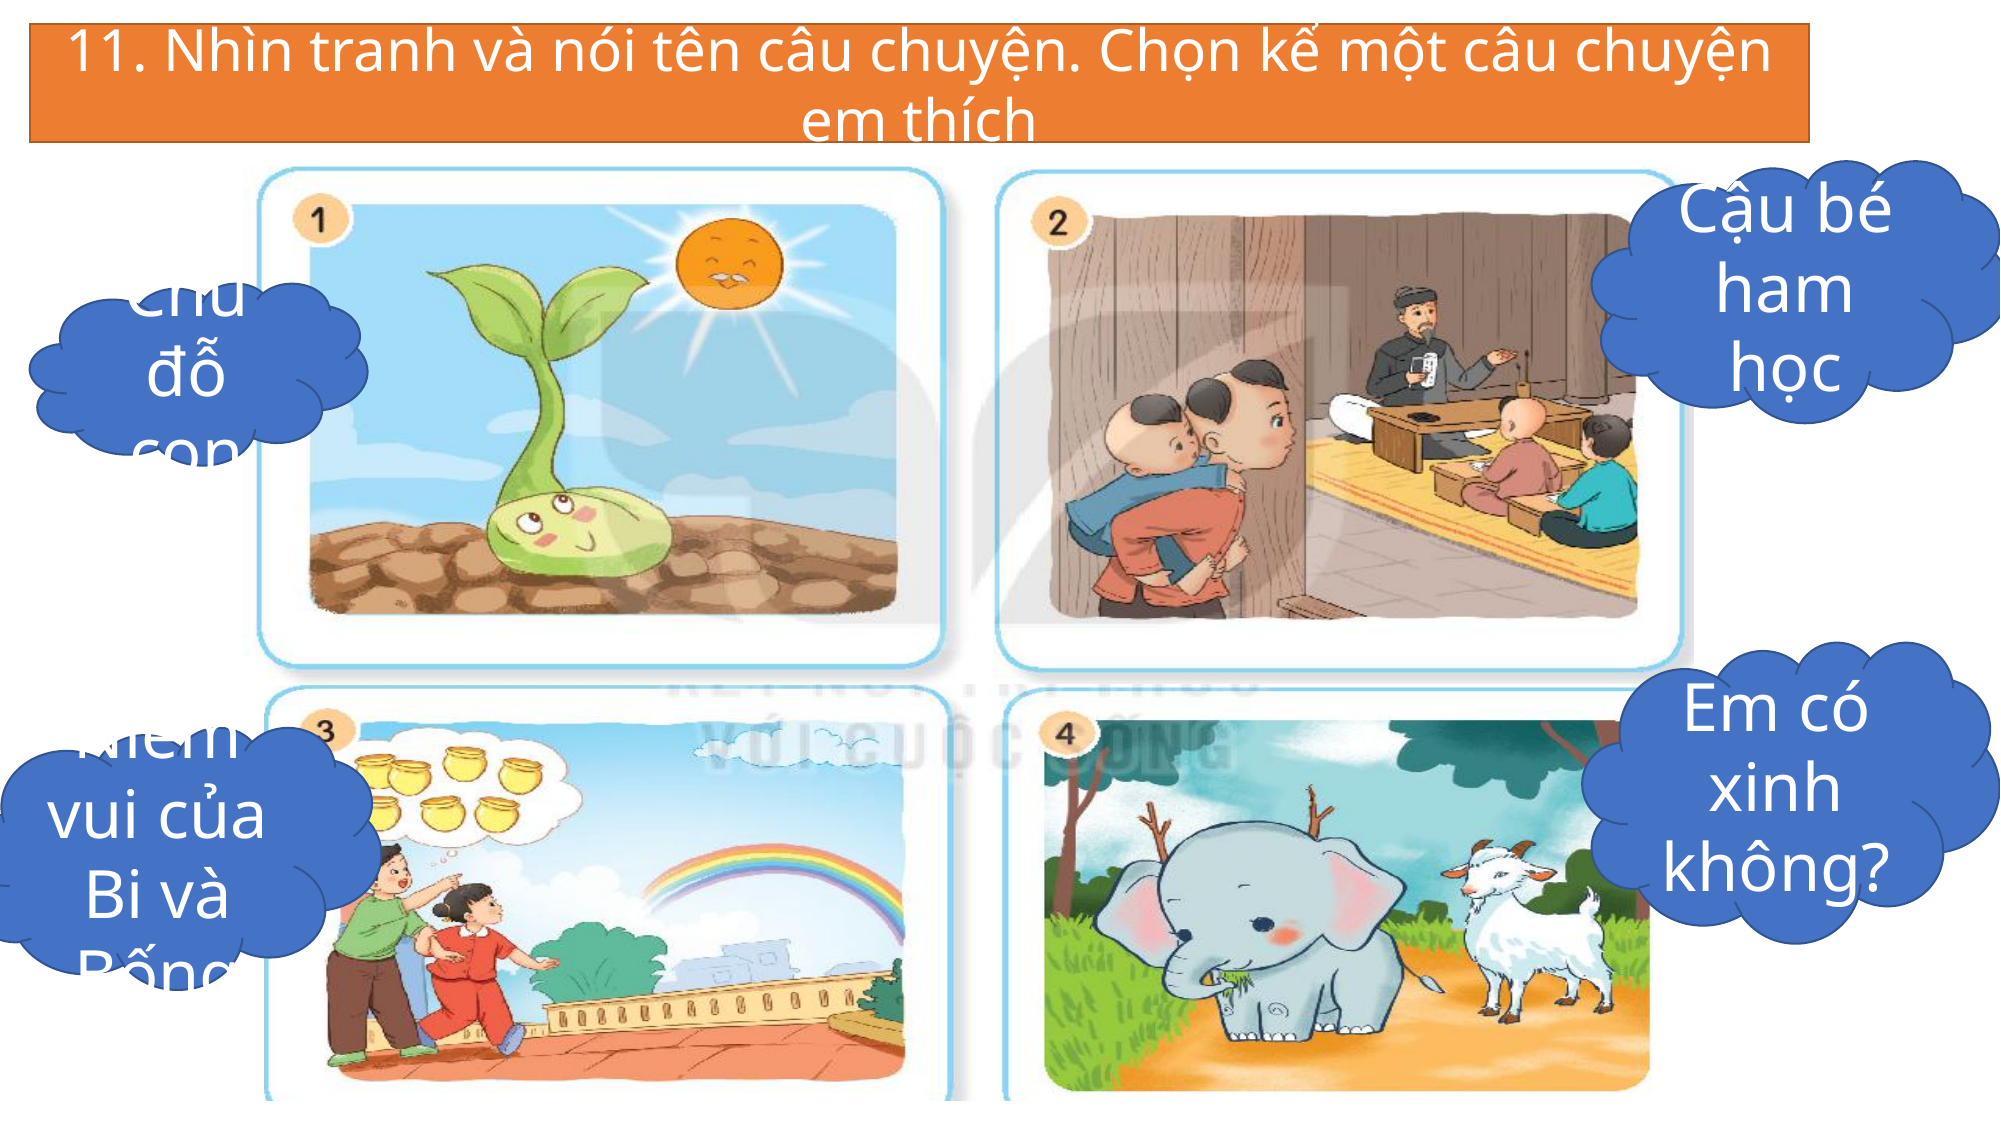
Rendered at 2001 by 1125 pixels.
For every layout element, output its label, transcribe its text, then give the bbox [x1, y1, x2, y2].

text_box Niềm vui của Bi và Bống [0, 726, 264, 991]
text_box Cậu bé ham học [1694, 160, 2000, 425]
text_box 11. Nhìn tranh và nói tên câu chuyện. Chọn kể một câu chuyện em thích [29, 23, 1810, 143]
picture [243, 160, 1694, 1101]
text_box Chú đỗ con [28, 282, 243, 467]
text_box Em có xinh không? [1672, 641, 2000, 945]
